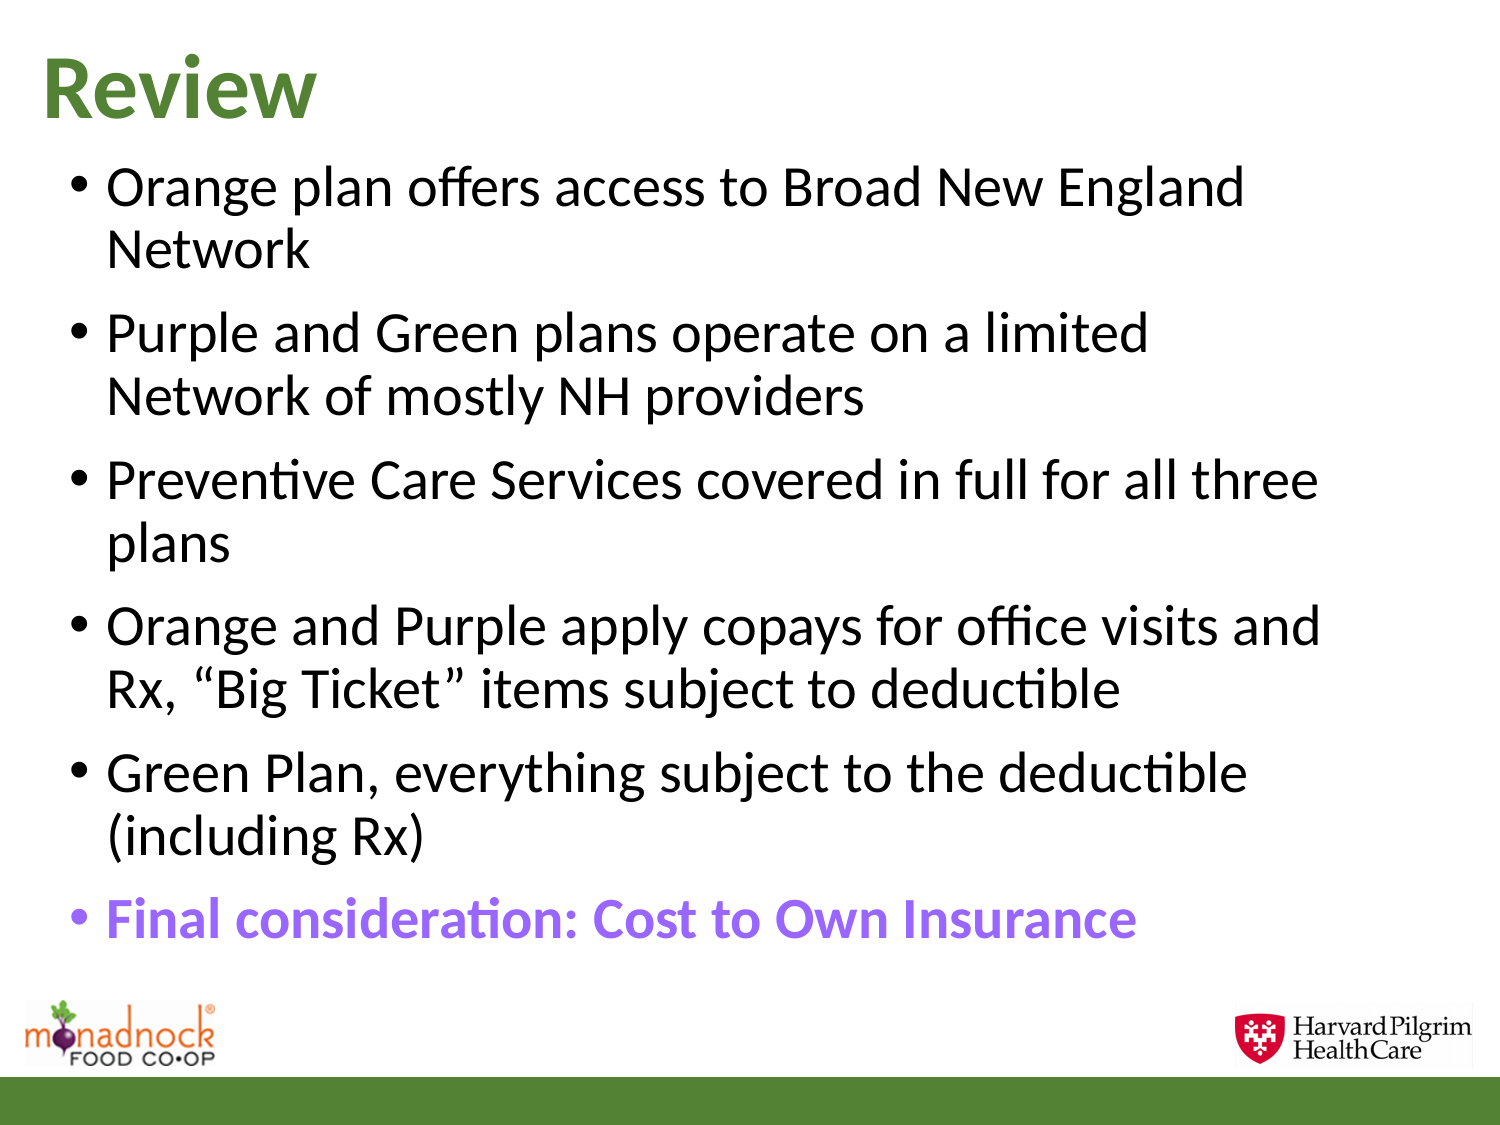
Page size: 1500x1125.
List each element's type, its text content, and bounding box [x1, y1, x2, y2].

picture [25, 1000, 215, 1066]
text_box [0, 1077, 1500, 1125]
title Review [27, 14, 1322, 163]
picture [1235, 1002, 1475, 1069]
list Orange plan offers access to Broad New England Network Purple and Green plans operate on a limited Network of mostly NH providers Preventive Care Services covered in full for all three plans Orange and Purple apply copays for office visits and Rx, “Big Ticket” items subject to deductible Green Plan, everything subject to the deductible (including Rx) Final consideration: Cost to Own Insurance [54, 148, 1379, 963]
